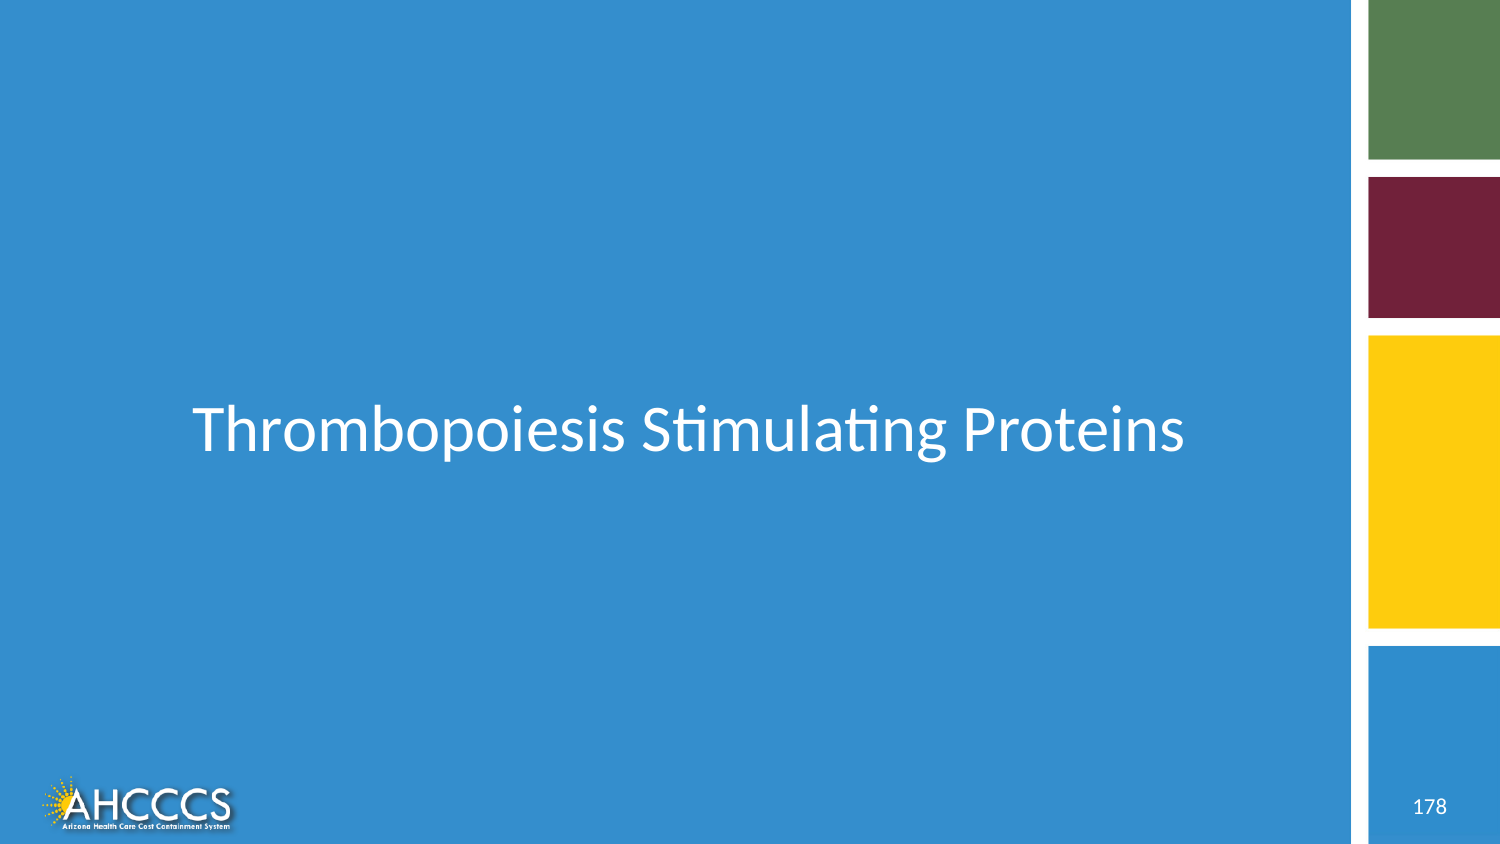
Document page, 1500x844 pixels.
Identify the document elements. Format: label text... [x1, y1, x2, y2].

picture [0, 0, 1500, 844]
title Thrombopoiesis Stimulating Proteins [89, 84, 1290, 472]
